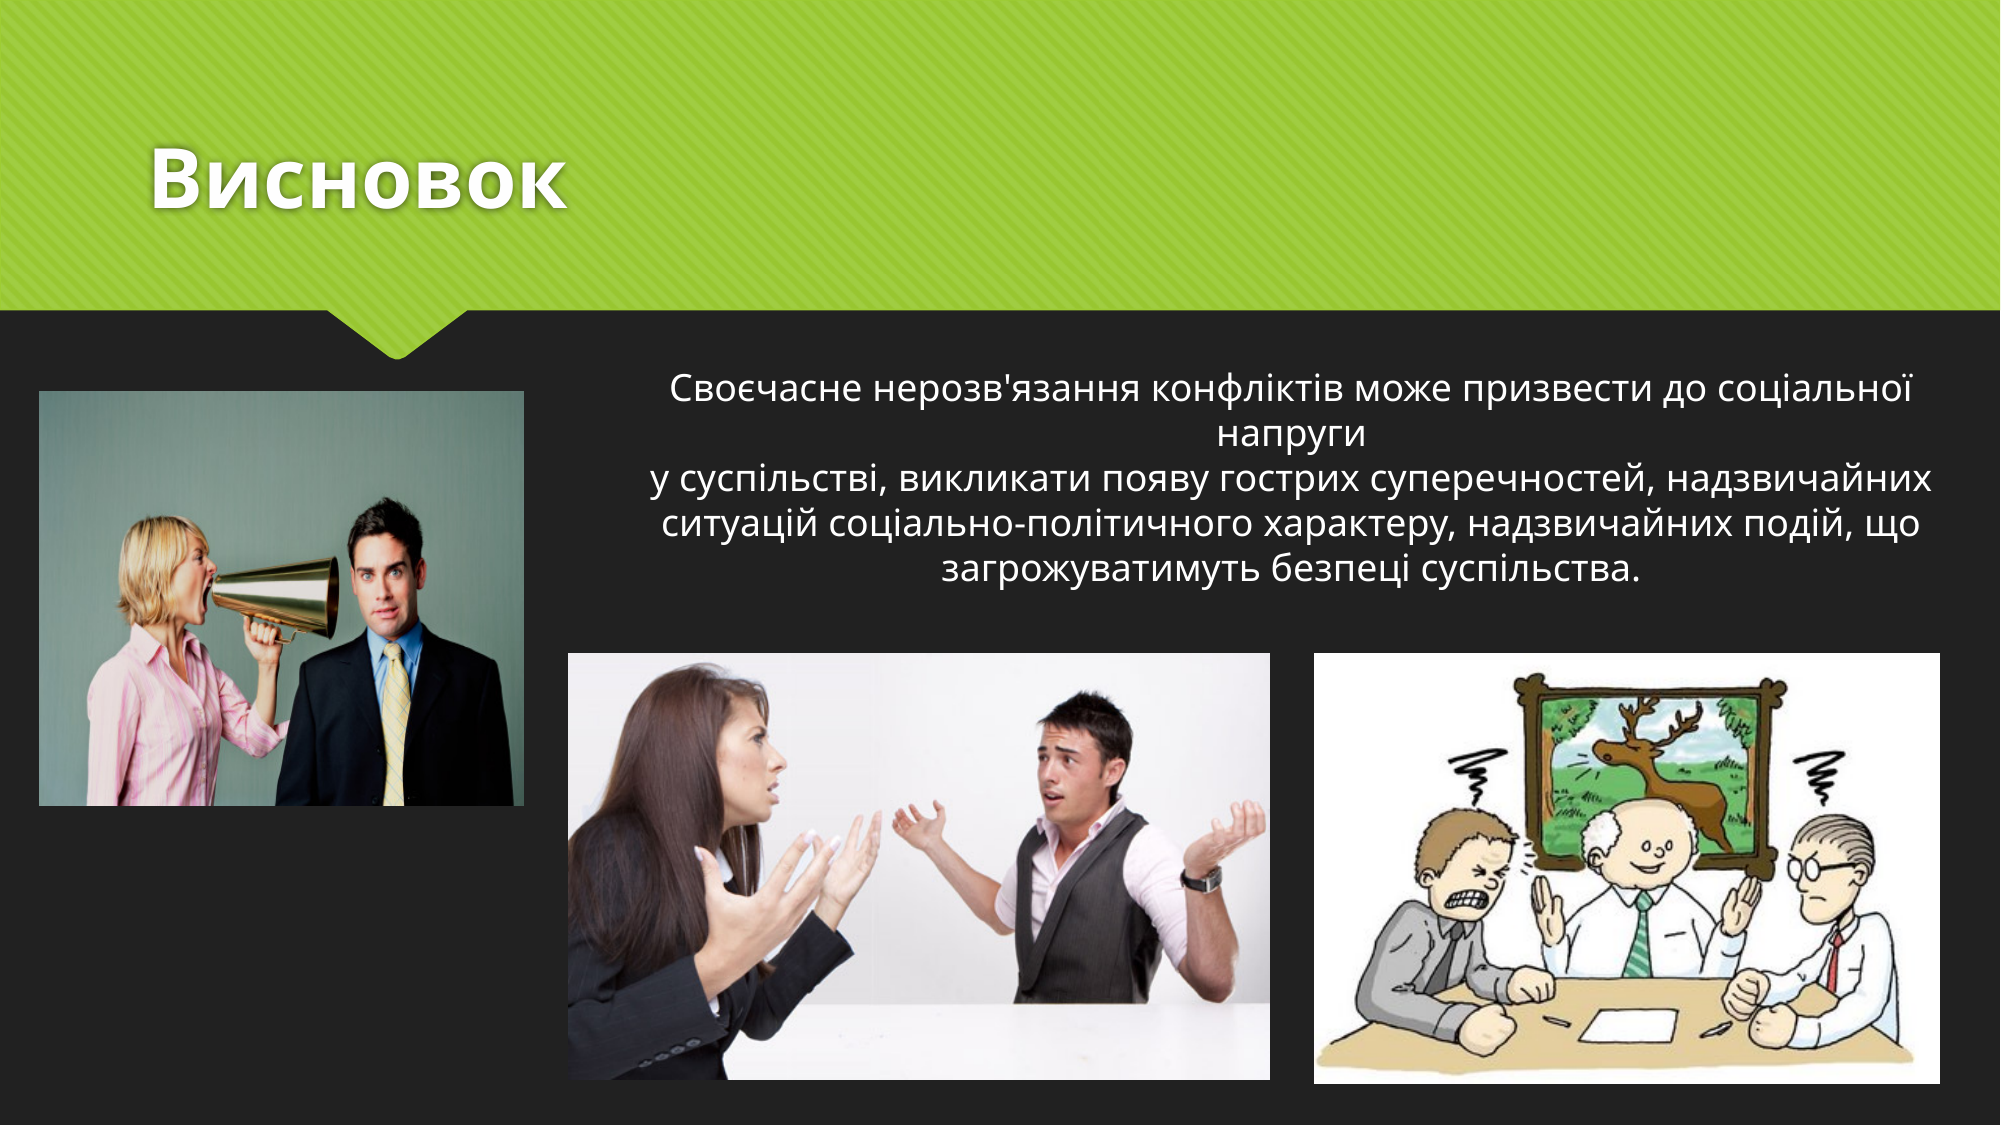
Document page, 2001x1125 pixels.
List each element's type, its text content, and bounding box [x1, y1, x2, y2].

text_box Своєчасне нерозв'язання конфліктів може призвести до соціальної напруги у суспільстві, викликати появу гострих суперечностей, надзвичайних ситуацій соціально-політичного характеру, надзвичайних подій, що загрожуватимуть безпеці суспільства. [629, 356, 1955, 596]
picture [39, 391, 525, 807]
picture [568, 653, 1271, 1080]
picture [1314, 653, 1940, 1084]
title Висновок [132, 73, 1868, 233]
